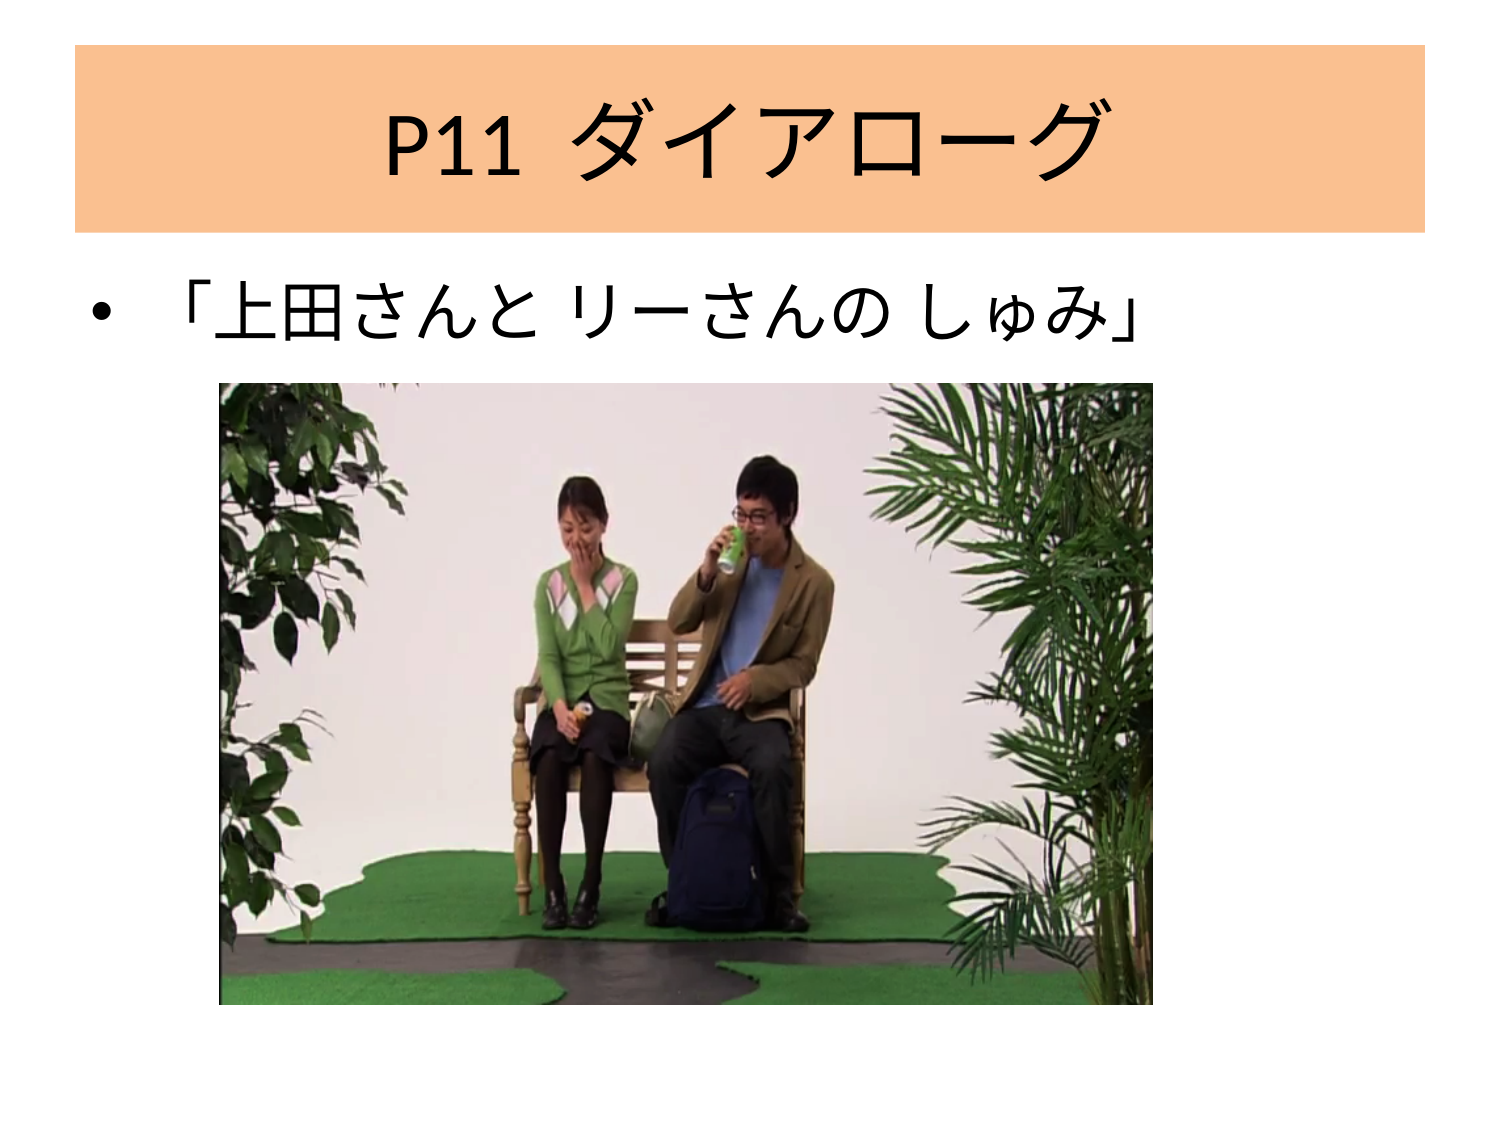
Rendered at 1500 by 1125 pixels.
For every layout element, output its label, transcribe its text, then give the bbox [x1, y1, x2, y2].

picture [219, 383, 1153, 1006]
list 「上田さんと リーさんの しゅみ」 [75, 262, 1425, 1005]
title P11 ダイアローグ [75, 45, 1425, 233]
